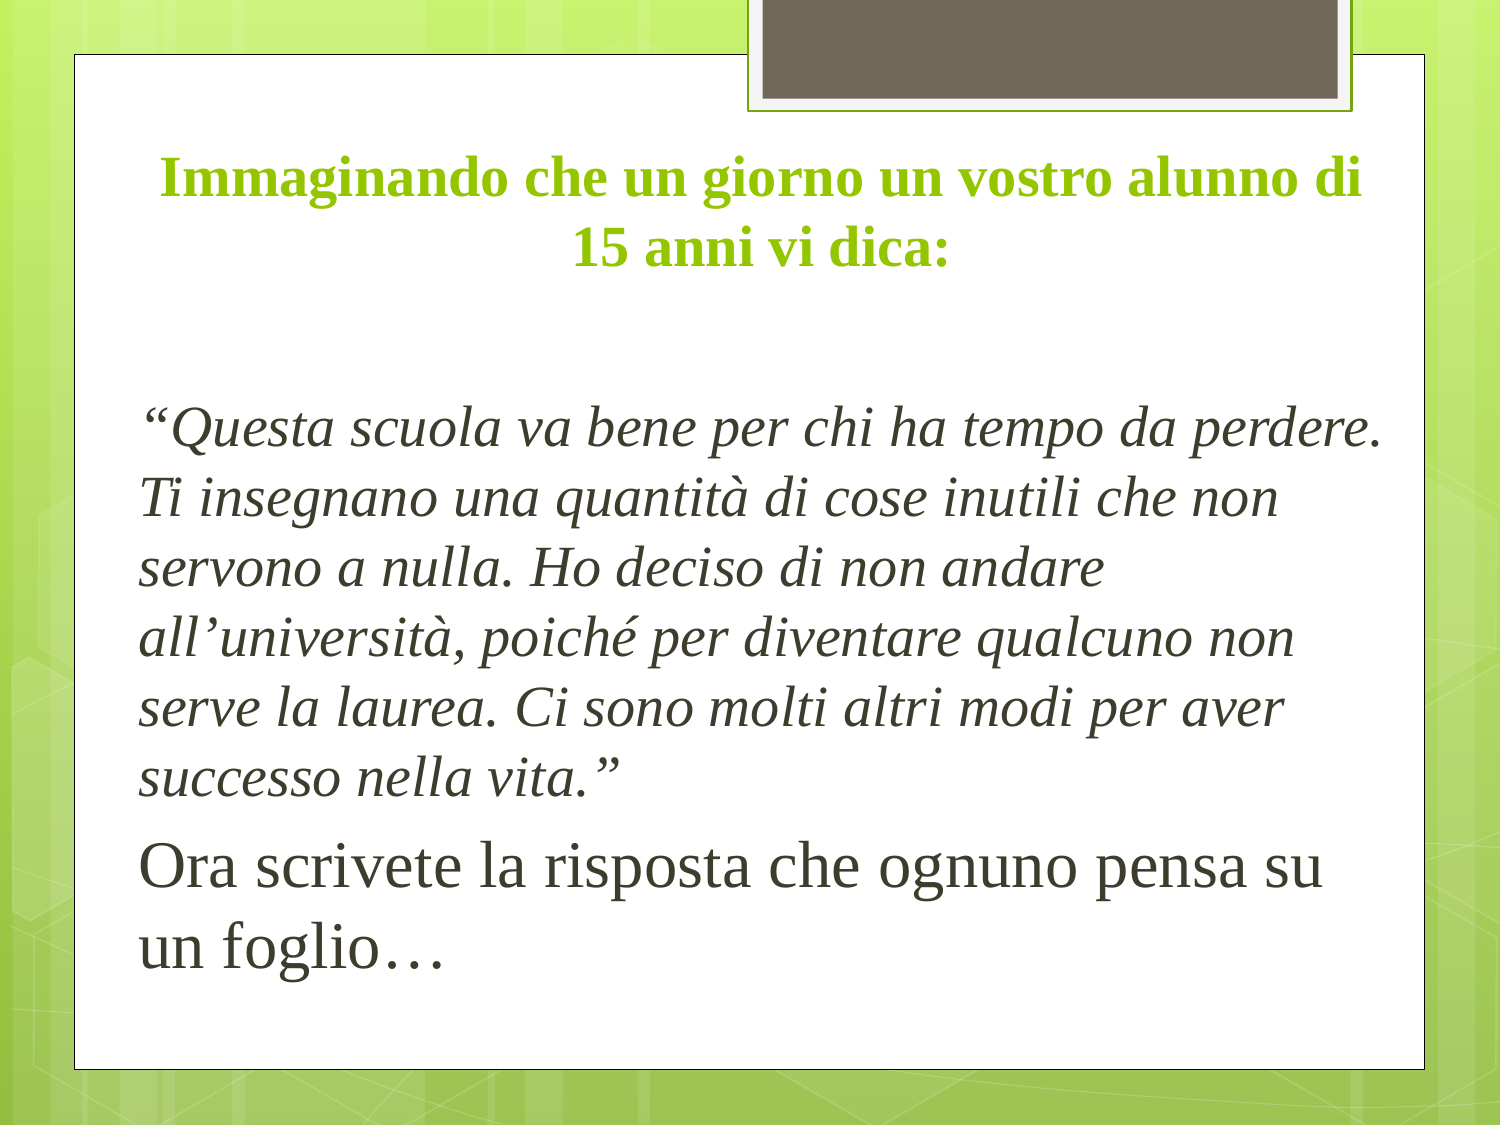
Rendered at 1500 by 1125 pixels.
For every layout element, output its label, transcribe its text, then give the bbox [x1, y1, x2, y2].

list “Questa scuola va bene per chi ha tempo da perdere. Ti insegnano una quantità di cose inutili che non servono a nulla. Ho deciso di non andare all’università, poiché per diventare qualcuno non serve la laurea. Ci sono molti altri modi per aver successo nella vita.” Ora scrivete la risposta che ognuno pensa su un foglio… [112, 381, 1412, 1047]
title Immaginando che un giorno un vostro alunno di 15 anni vi dica: [112, 149, 1412, 356]
